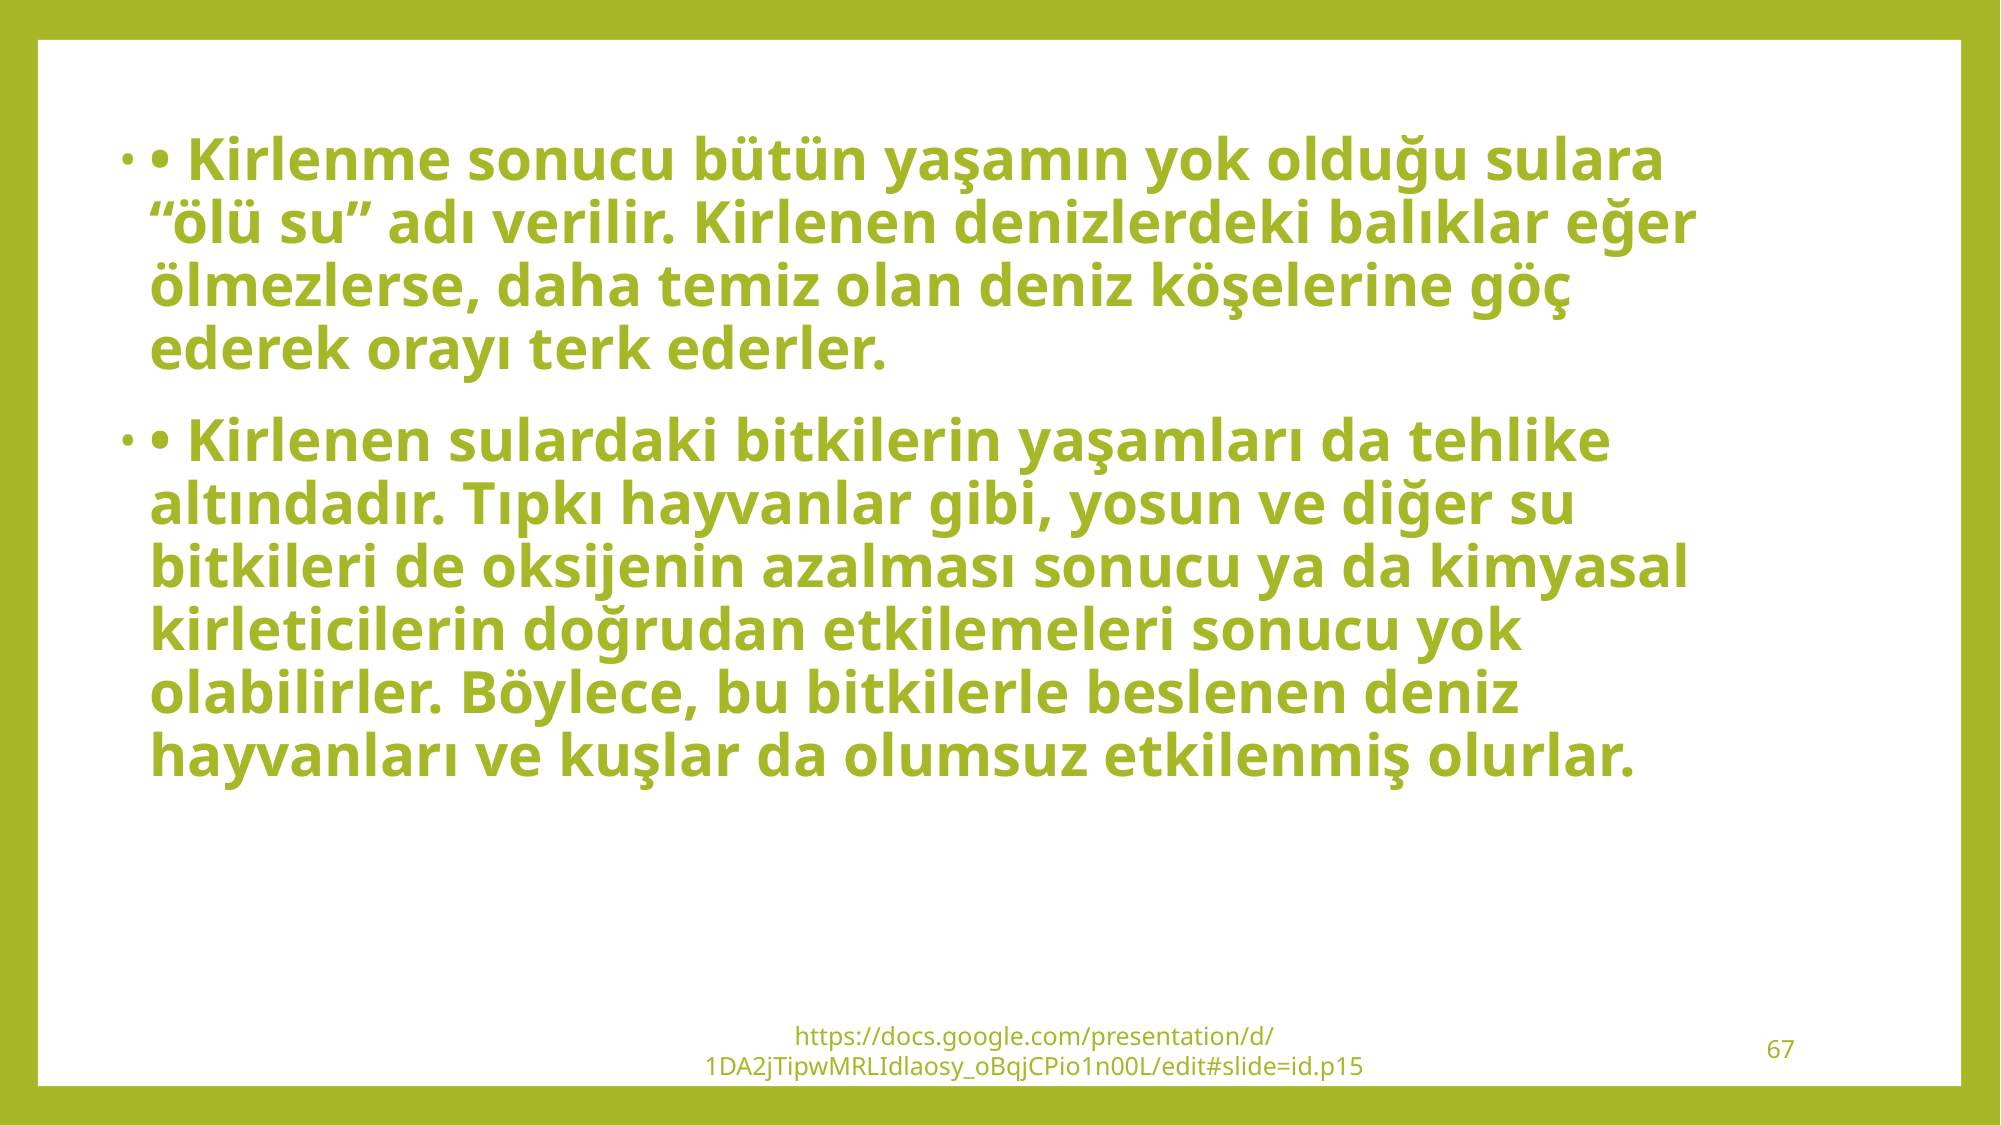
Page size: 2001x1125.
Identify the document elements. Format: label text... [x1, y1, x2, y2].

slide_number 67 [1530, 1020, 1811, 1081]
footer https://docs.google.com/presentation/d/1DA2jTipwMRLIdlaosy_oBqjCPio1n00L/edit#slide=id.p15 [647, 1020, 1422, 1081]
list • Kirlenme sonucu bütün yaşamın yok olduğu sulara “ölü su” adı verilir. Kirlenen denizlerdeki balıklar eğer ölmezlerse, daha temiz olan deniz köşelerine göç ederek orayı terk ederler. • Kirlenen sulardaki bitkilerin yaşamları da tehlike altındadır. Tıpkı hayvanlar gibi, yosun ve diğer su bitkileri de oksijenin azalması sonucu ya da kimyasal kirleticilerin doğrudan etkilemeleri sonucu yok olabilirler. Böylece, bu bitkilerle beslenen deniz hayvanları ve kuşlar da olumsuz etkilenmiş olurlar. [97, 122, 1743, 745]
